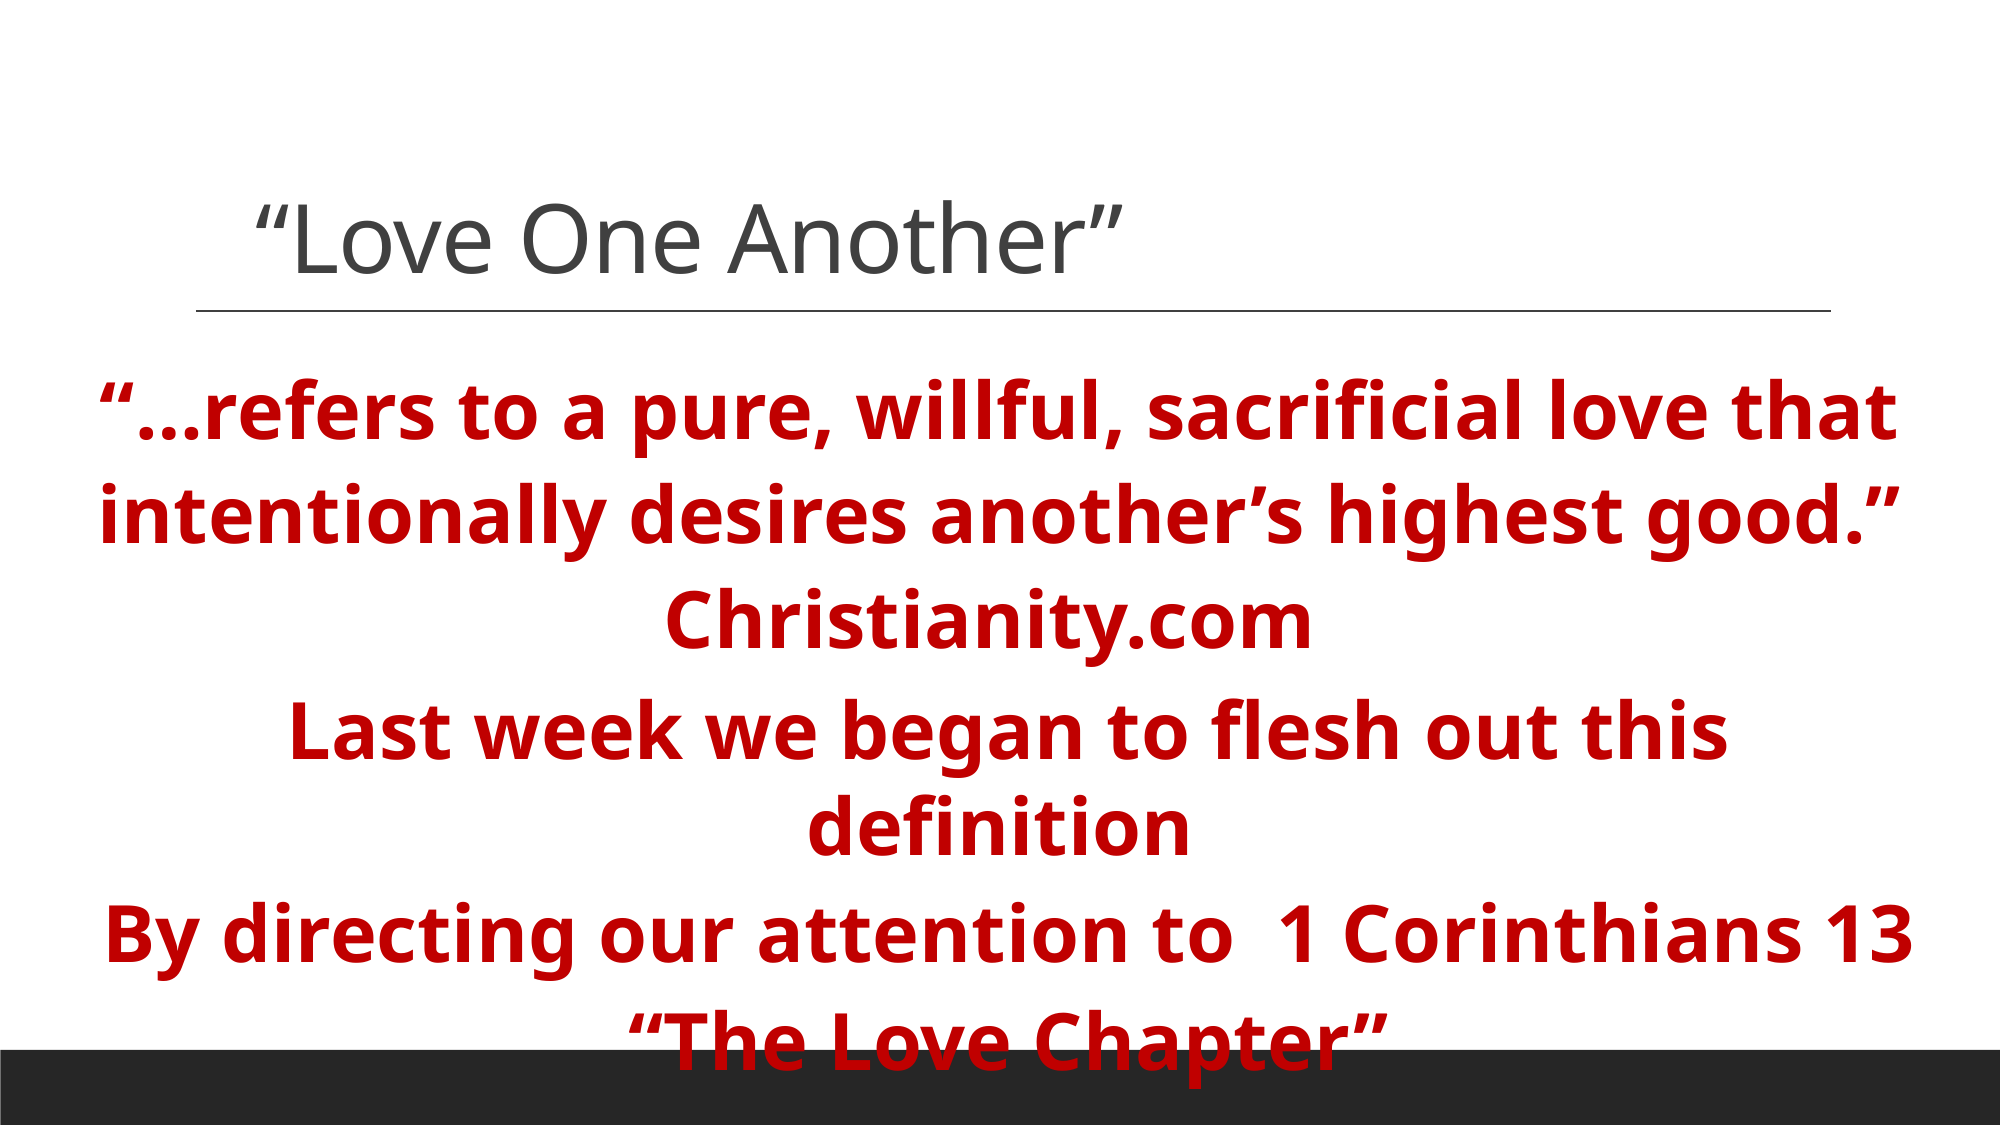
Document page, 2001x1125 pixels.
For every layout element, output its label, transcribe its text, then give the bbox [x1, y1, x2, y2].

list “…refers to a pure, willful, sacrificial love that intentionally desires another’s highest good.” Christianity.com Last week we began to flesh out this definition By directing our attention to 1 Corinthians 13 “The Love Chapter” [73, 343, 1927, 1034]
title “Love One Another” [240, 63, 1891, 302]
